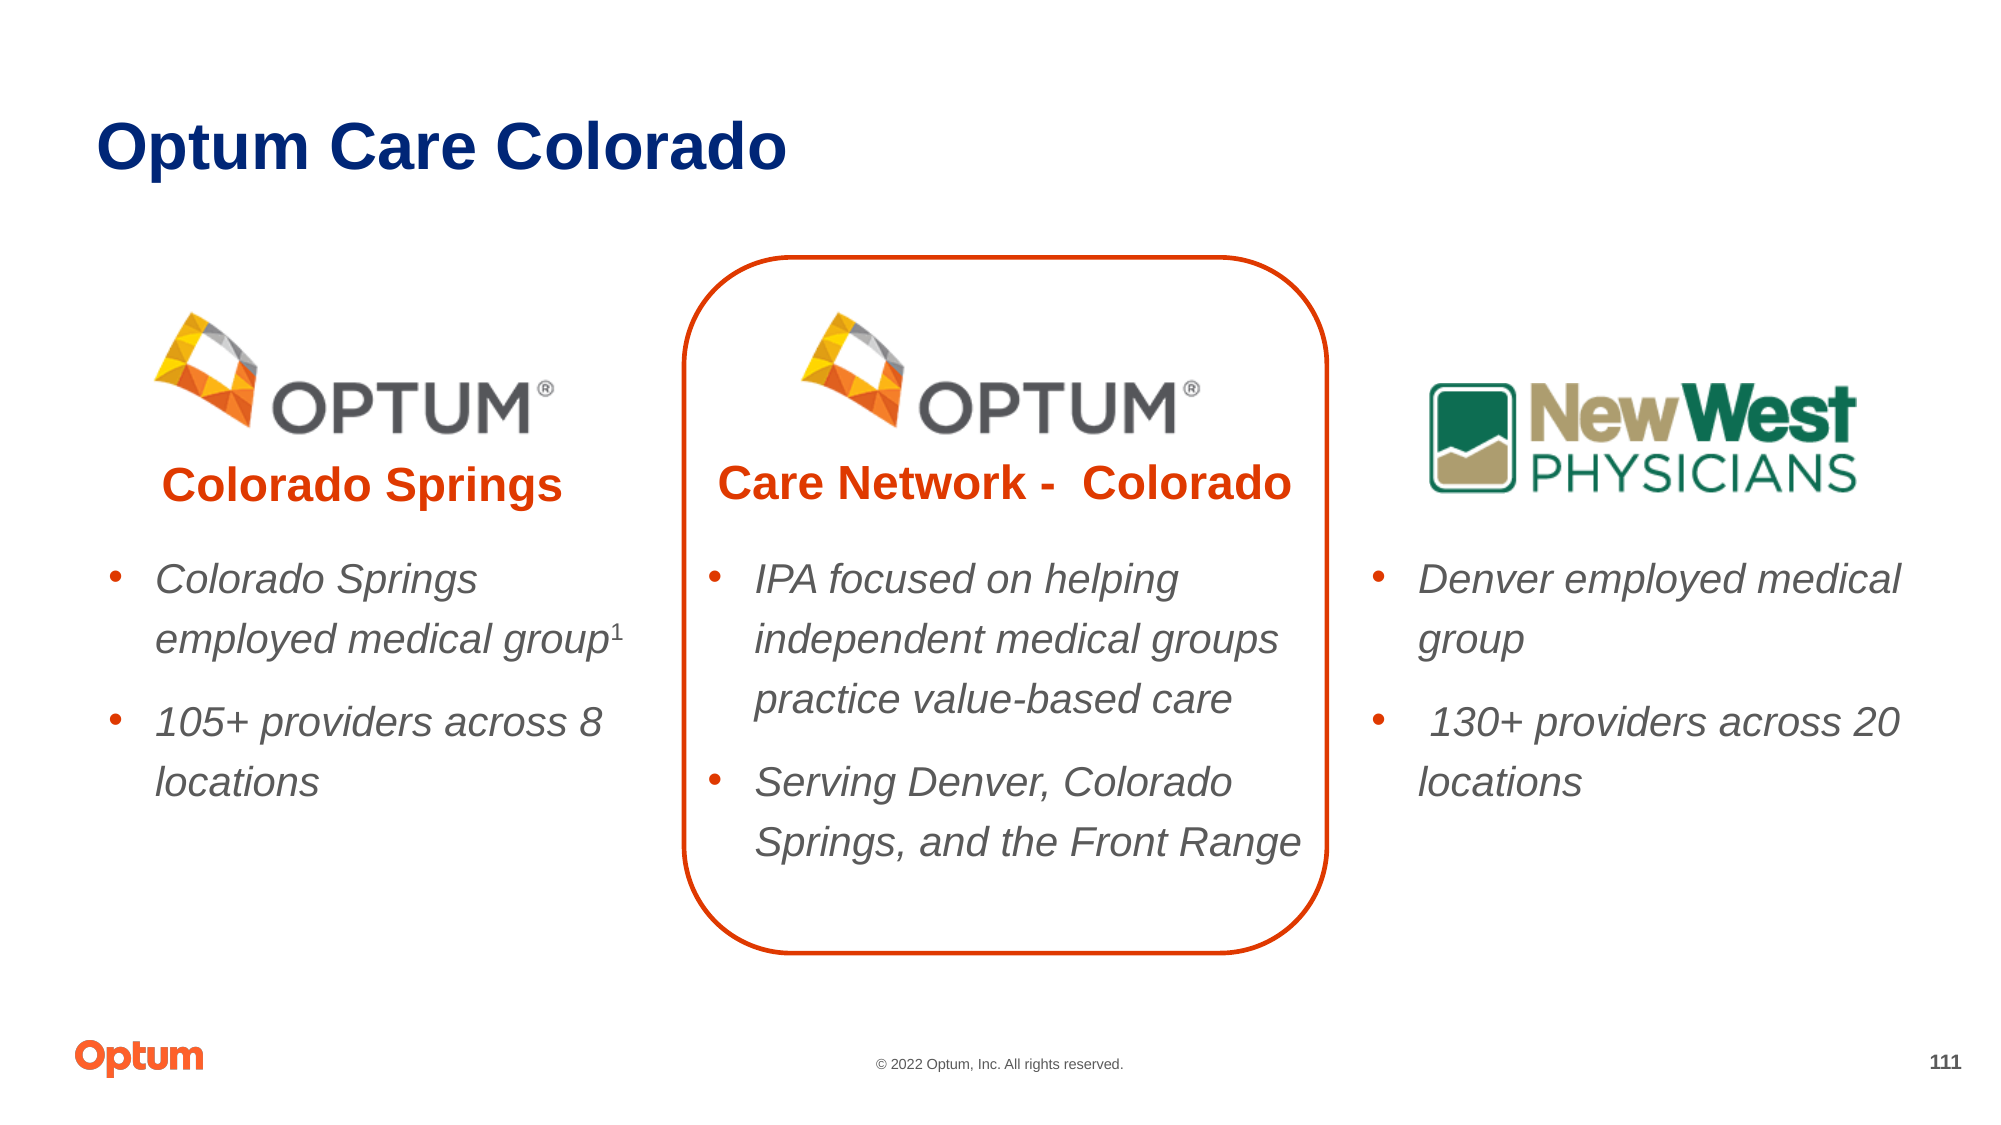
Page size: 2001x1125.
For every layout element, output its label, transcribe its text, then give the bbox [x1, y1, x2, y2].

text_box Colorado Springs employed medical group1 105+ providers across 8 locations [108, 541, 636, 805]
picture [147, 309, 560, 439]
text_box Optum Care Colorado [81, 104, 1919, 173]
picture [75, 1040, 203, 1078]
text_box Denver employed medical group 130+ providers across 20 locations [1371, 541, 1919, 805]
picture [794, 309, 1206, 439]
text_box [683, 256, 1328, 955]
text_box IPA focused on helping independent medical groups practice value-based care Serving Denver, Colorado Springs, and the Front Range [707, 541, 1327, 865]
picture [1429, 383, 1857, 494]
text_box Colorado Springs [55, 435, 670, 519]
text_box Care Network - Colorado [698, 432, 1313, 516]
